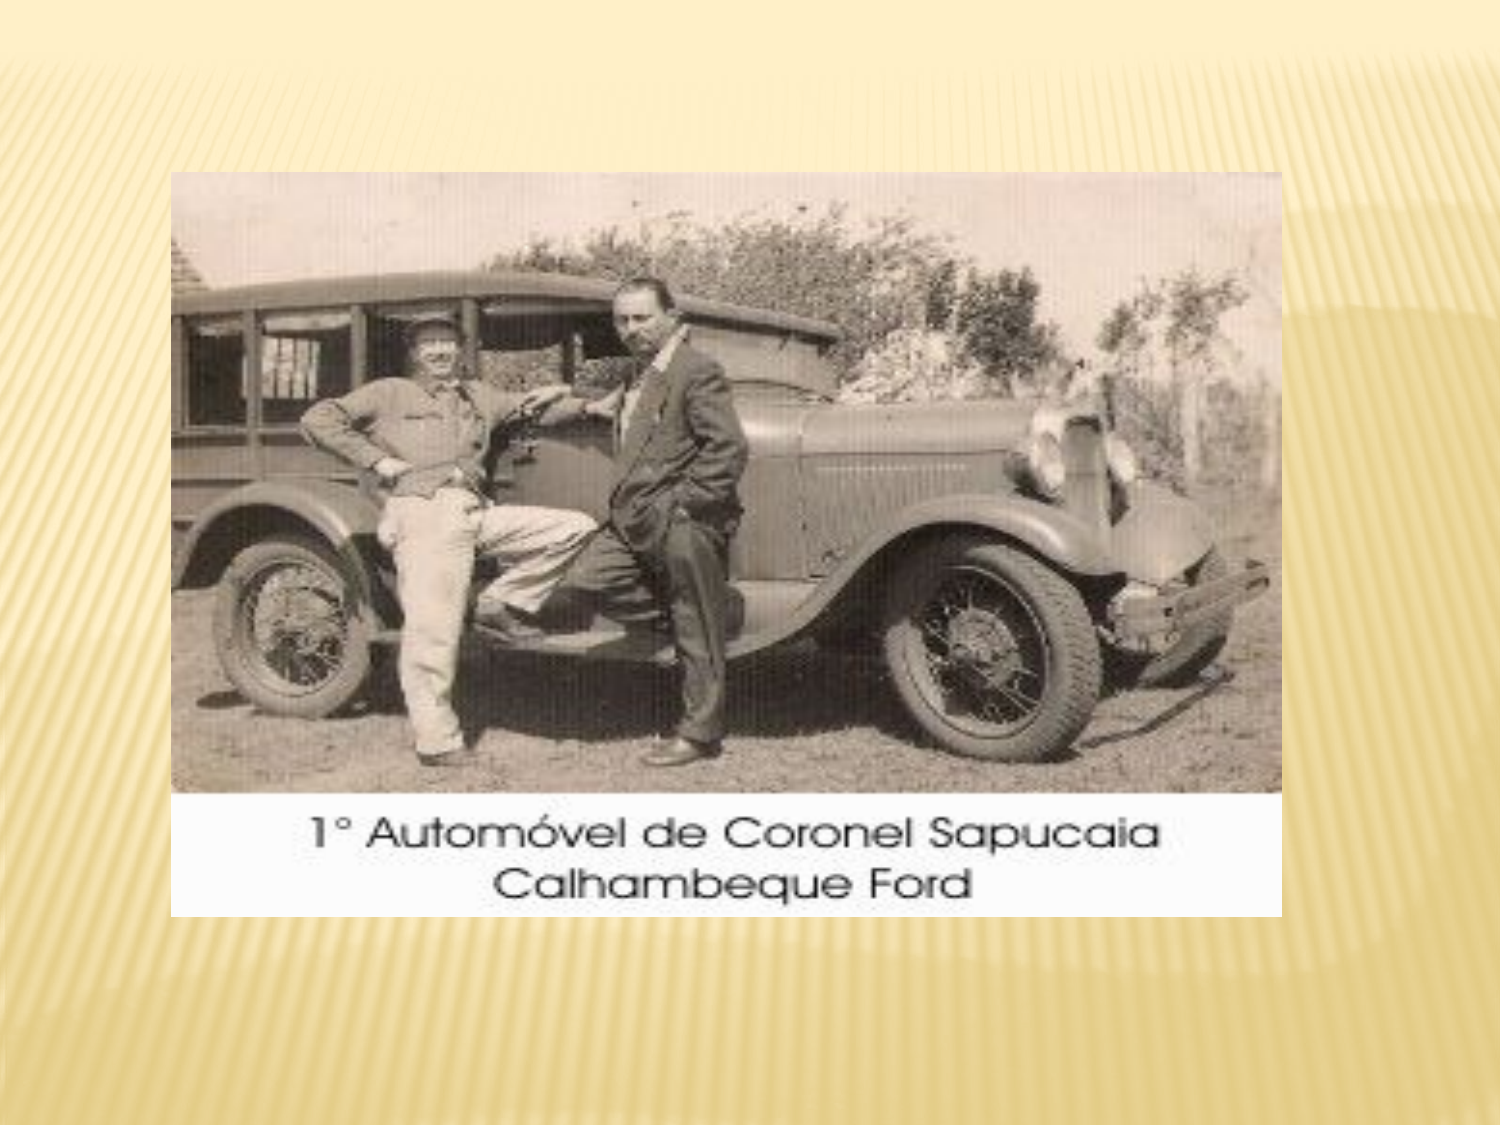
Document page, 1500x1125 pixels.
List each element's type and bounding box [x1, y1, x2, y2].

picture [170, 172, 1282, 918]
